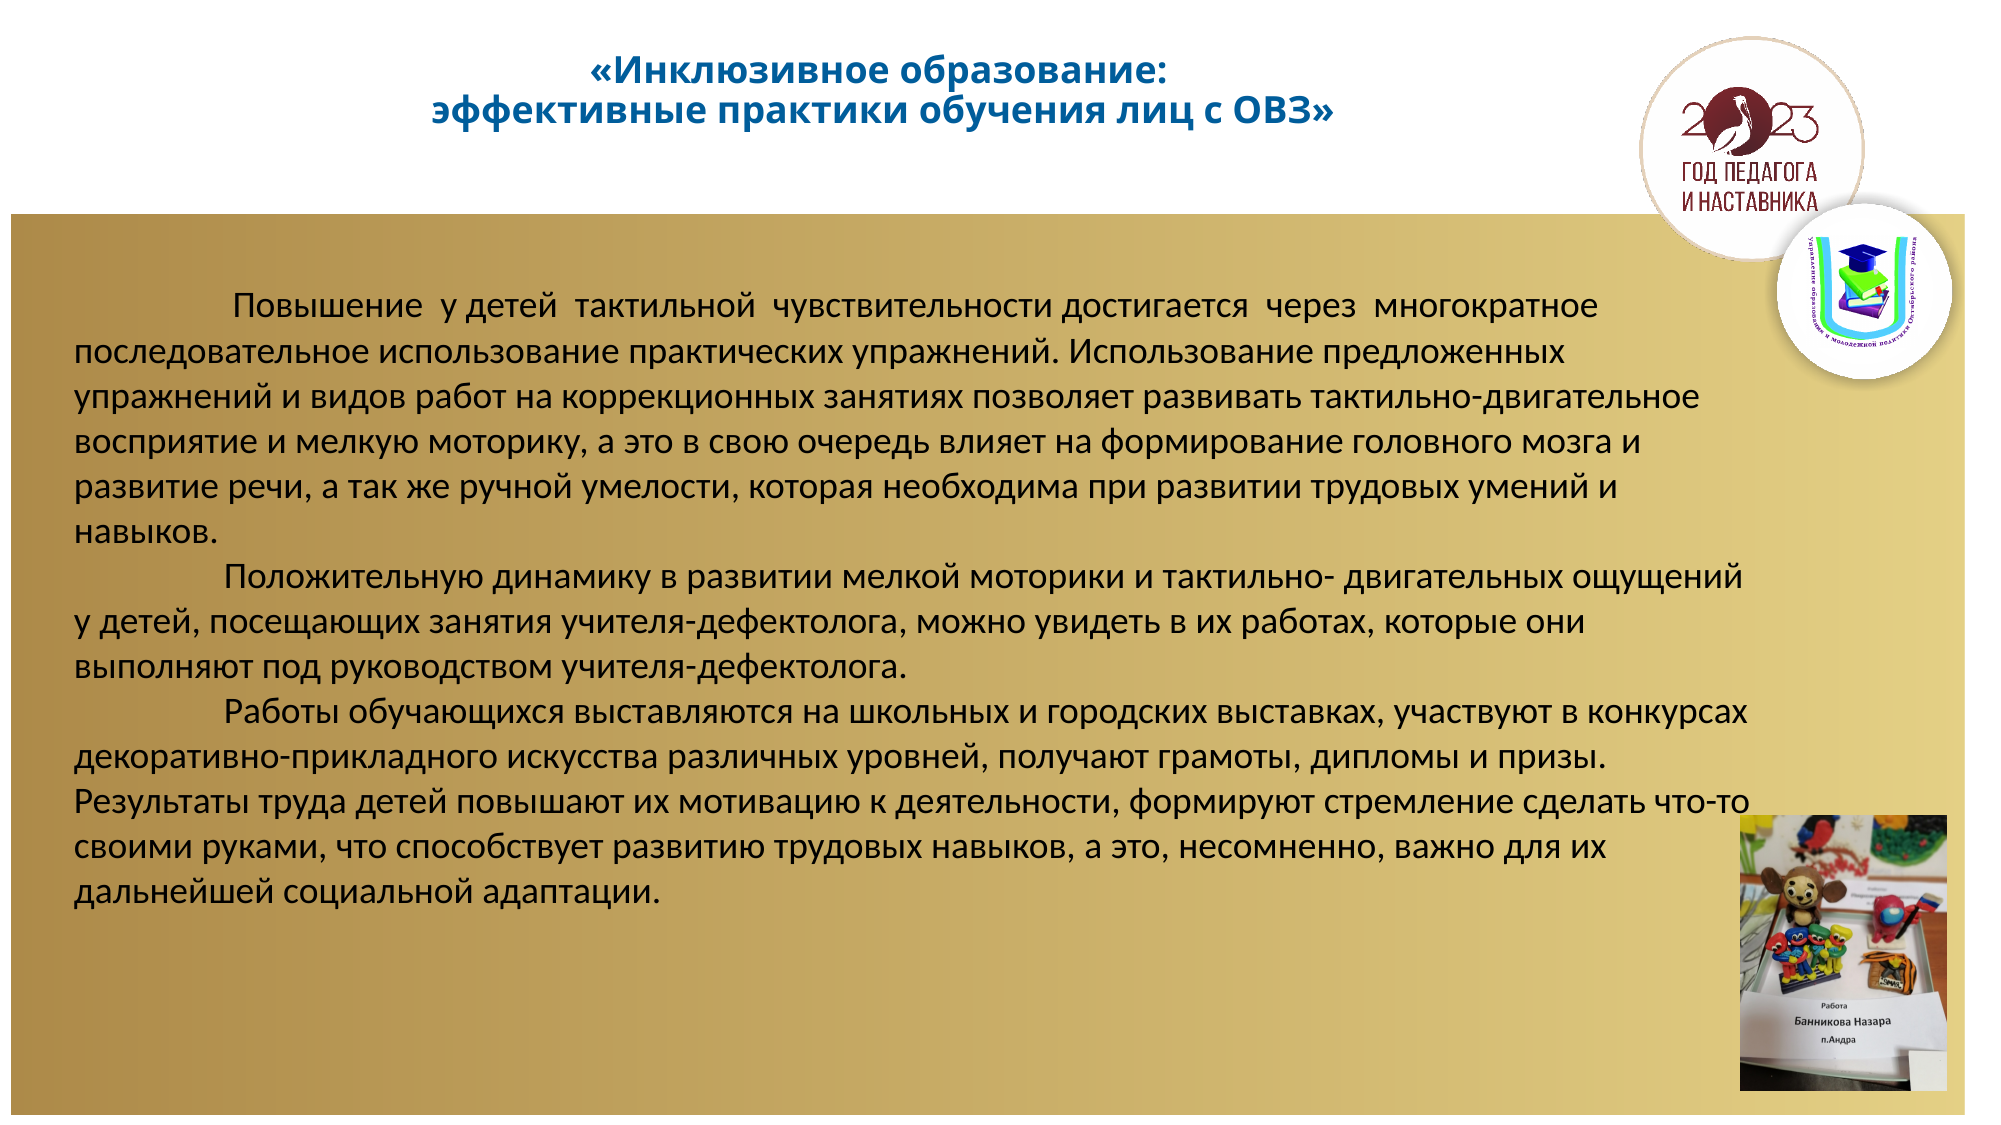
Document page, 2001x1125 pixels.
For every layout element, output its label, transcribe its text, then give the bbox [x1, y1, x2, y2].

text_box «Инклюзивное образование: эффективные практики обучения лиц с ОВЗ» [21, 21, 1746, 140]
picture [11, 36, 1965, 1115]
